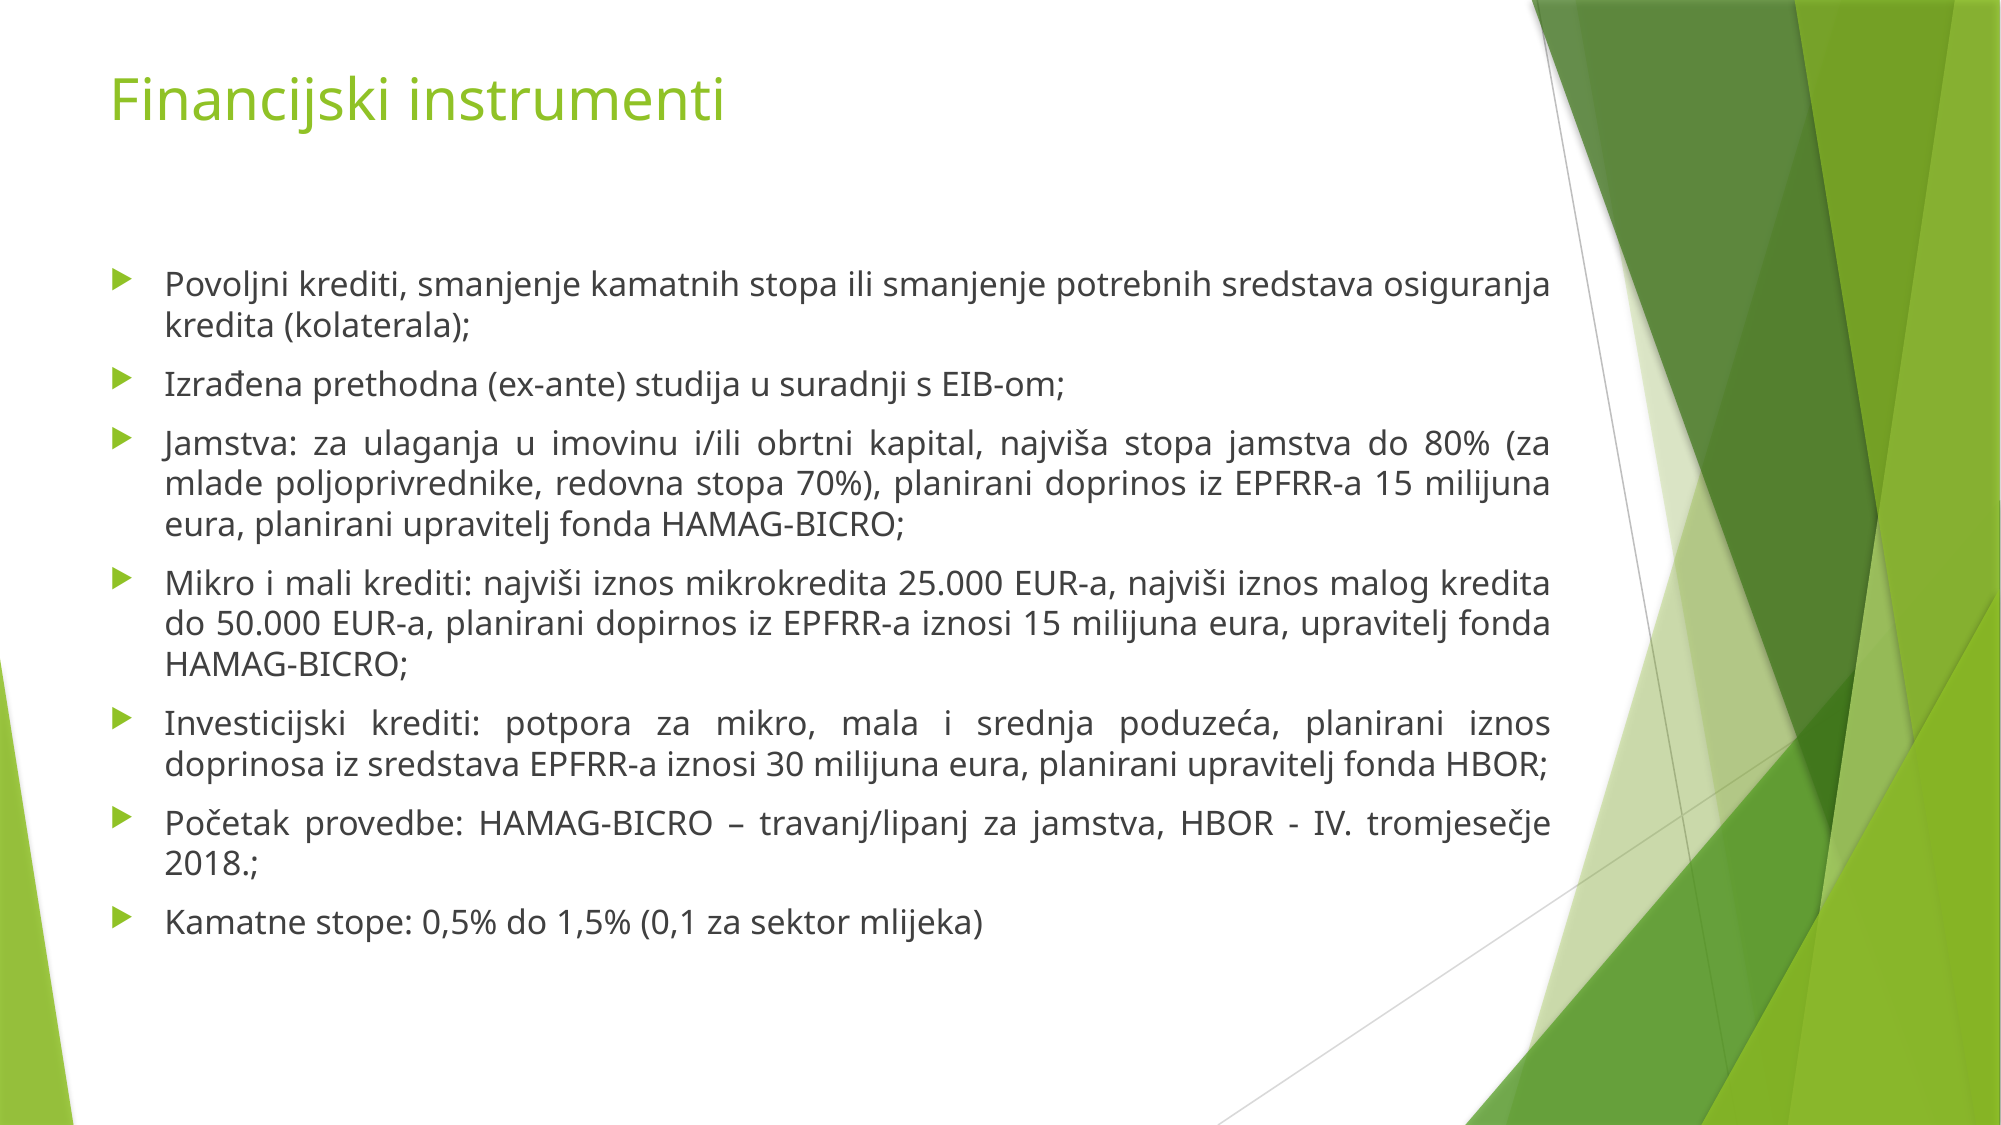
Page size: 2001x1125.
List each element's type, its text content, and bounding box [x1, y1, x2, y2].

list Povoljni krediti, smanjenje kamatnih stopa ili smanjenje potrebnih sredstava osiguranja kredita (kolaterala); Izrađena prethodna (ex-ante) studija u suradnji s EIB-om; Jamstva: za ulaganja u imovinu i/ili obrtni kapital, najviša stopa jamstva do 80% (za mlade poljoprivrednike, redovna stopa 70%), planirani doprinos iz EPFRR-a 15 milijuna eura, planirani upravitelj fonda HAMAG-BICRO; Mikro i mali krediti: najviši iznos mikrokredita 25.000 EUR-a, najviši iznos malog kredita do 50.000 EUR-a, planirani dopirnos iz EPFRR-a iznosi 15 milijuna eura, upravitelj fonda HAMAG-BICRO; Investicijski krediti: potpora za mikro, mala i srednja poduzeća, planirani iznos doprinosa iz sredstava EPFRR-a iznosi 30 milijuna eura, planirani upravitelj fonda HBOR; Početak provedbe: HAMAG-BICRO – travanj/lipanj za jamstva, HBOR - IV. tromjesečje 2018.; Kamatne stope: 0,5% do 1,5% (0,1 za sektor mlijeka) [94, 255, 1567, 991]
title Financijski instrumenti [94, 54, 1394, 187]
